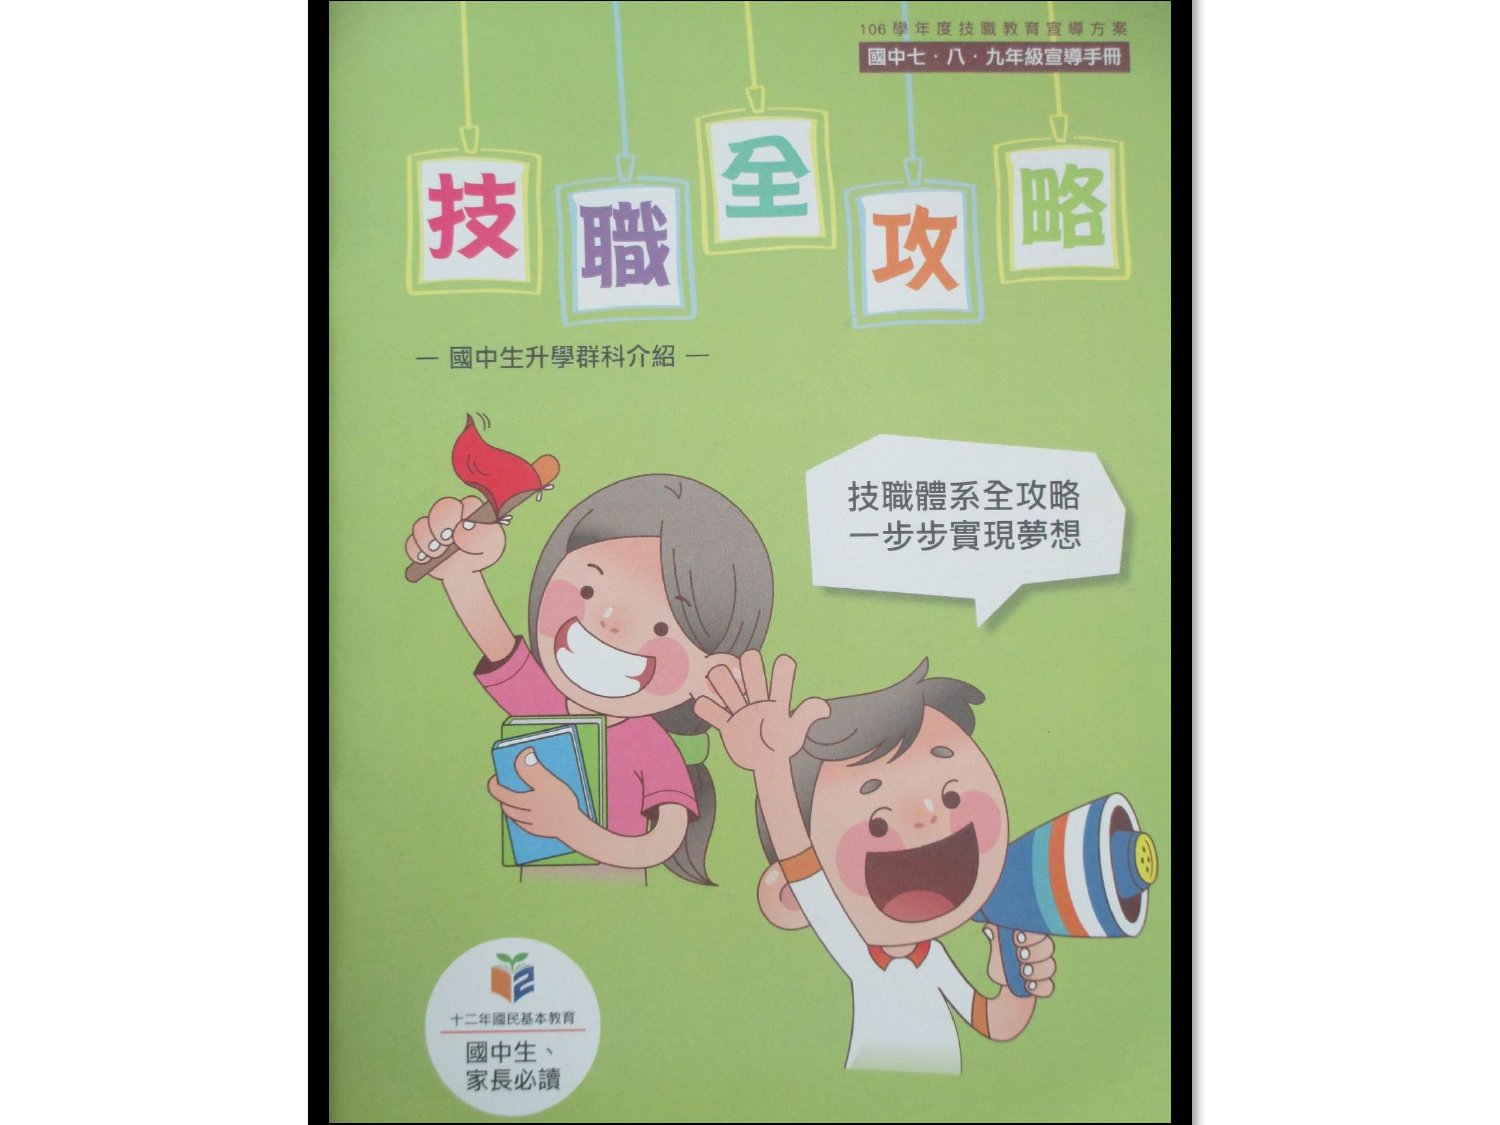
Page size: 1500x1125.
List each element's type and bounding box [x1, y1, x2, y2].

list [328, 0, 1171, 1124]
